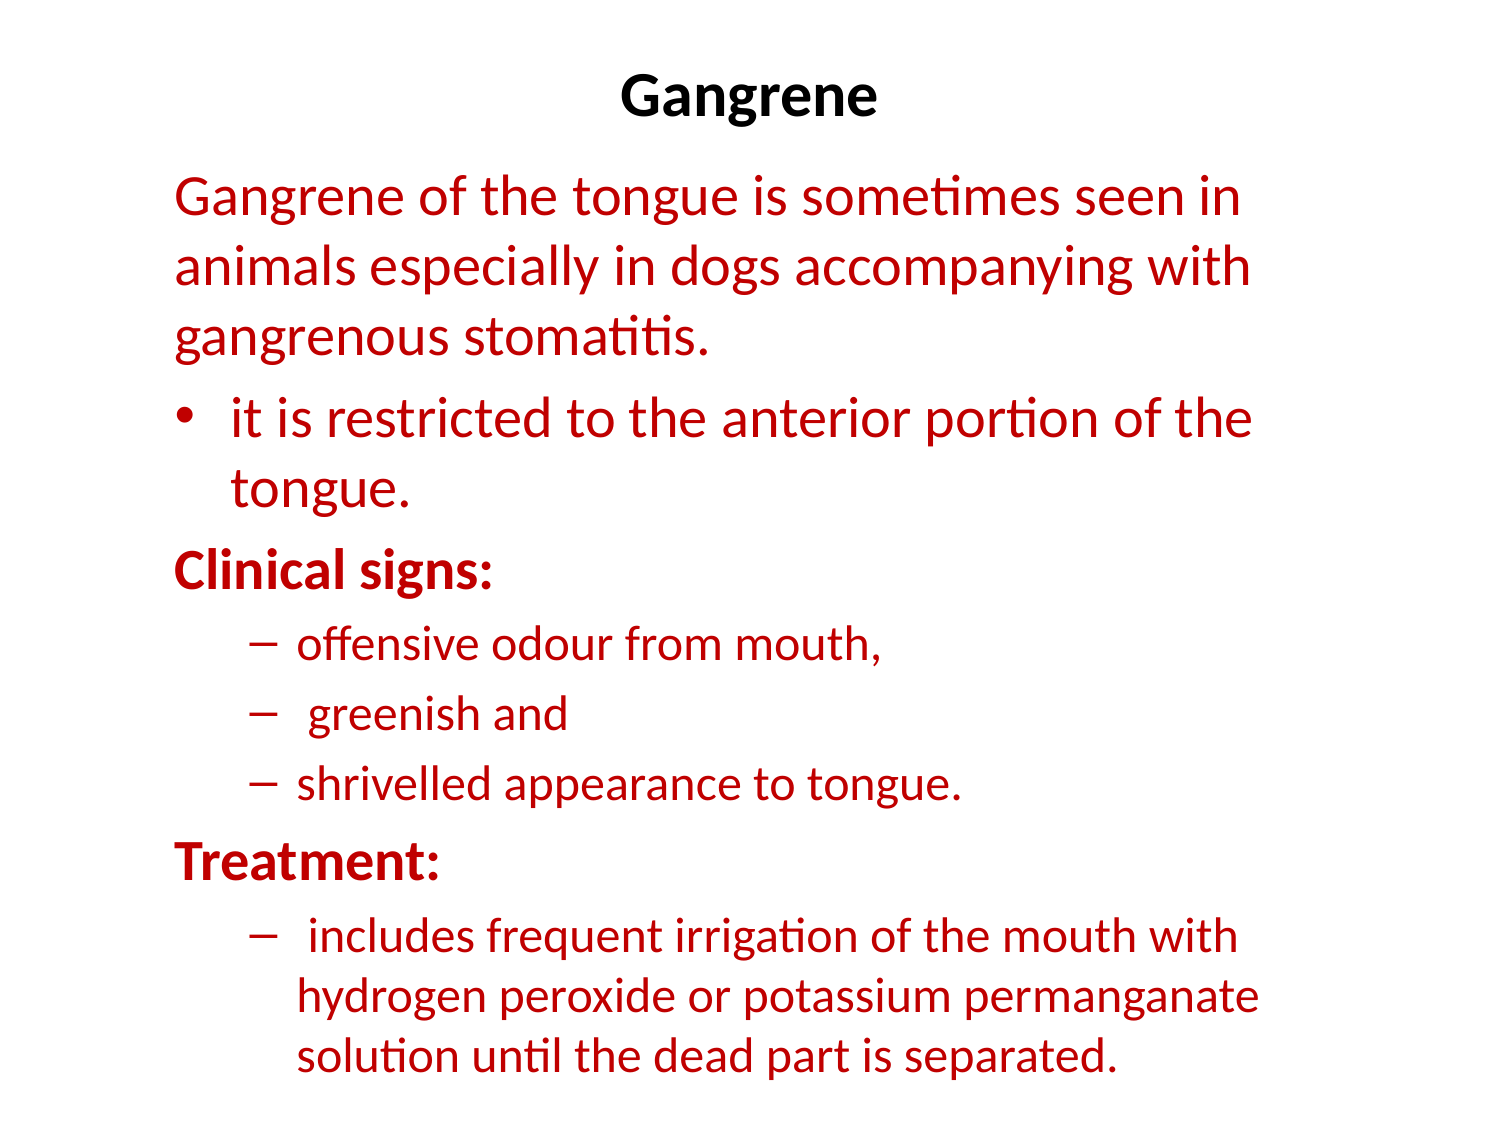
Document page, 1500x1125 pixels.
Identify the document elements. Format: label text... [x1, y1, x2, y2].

list Gangrene of the tongue is sometimes seen in animals especially in dogs accompanying with gangrenous stomatitis. it is restricted to the anterior portion of the tongue. Clinical signs: offensive odour from mouth, greenish and shrivelled appearance to tongue. Treatment: includes frequent irrigation of the mouth with hydrogen peroxide or potassium permanganate solution until the dead part is separated. [159, 149, 1438, 1113]
title Gangrene [75, 45, 1425, 138]
